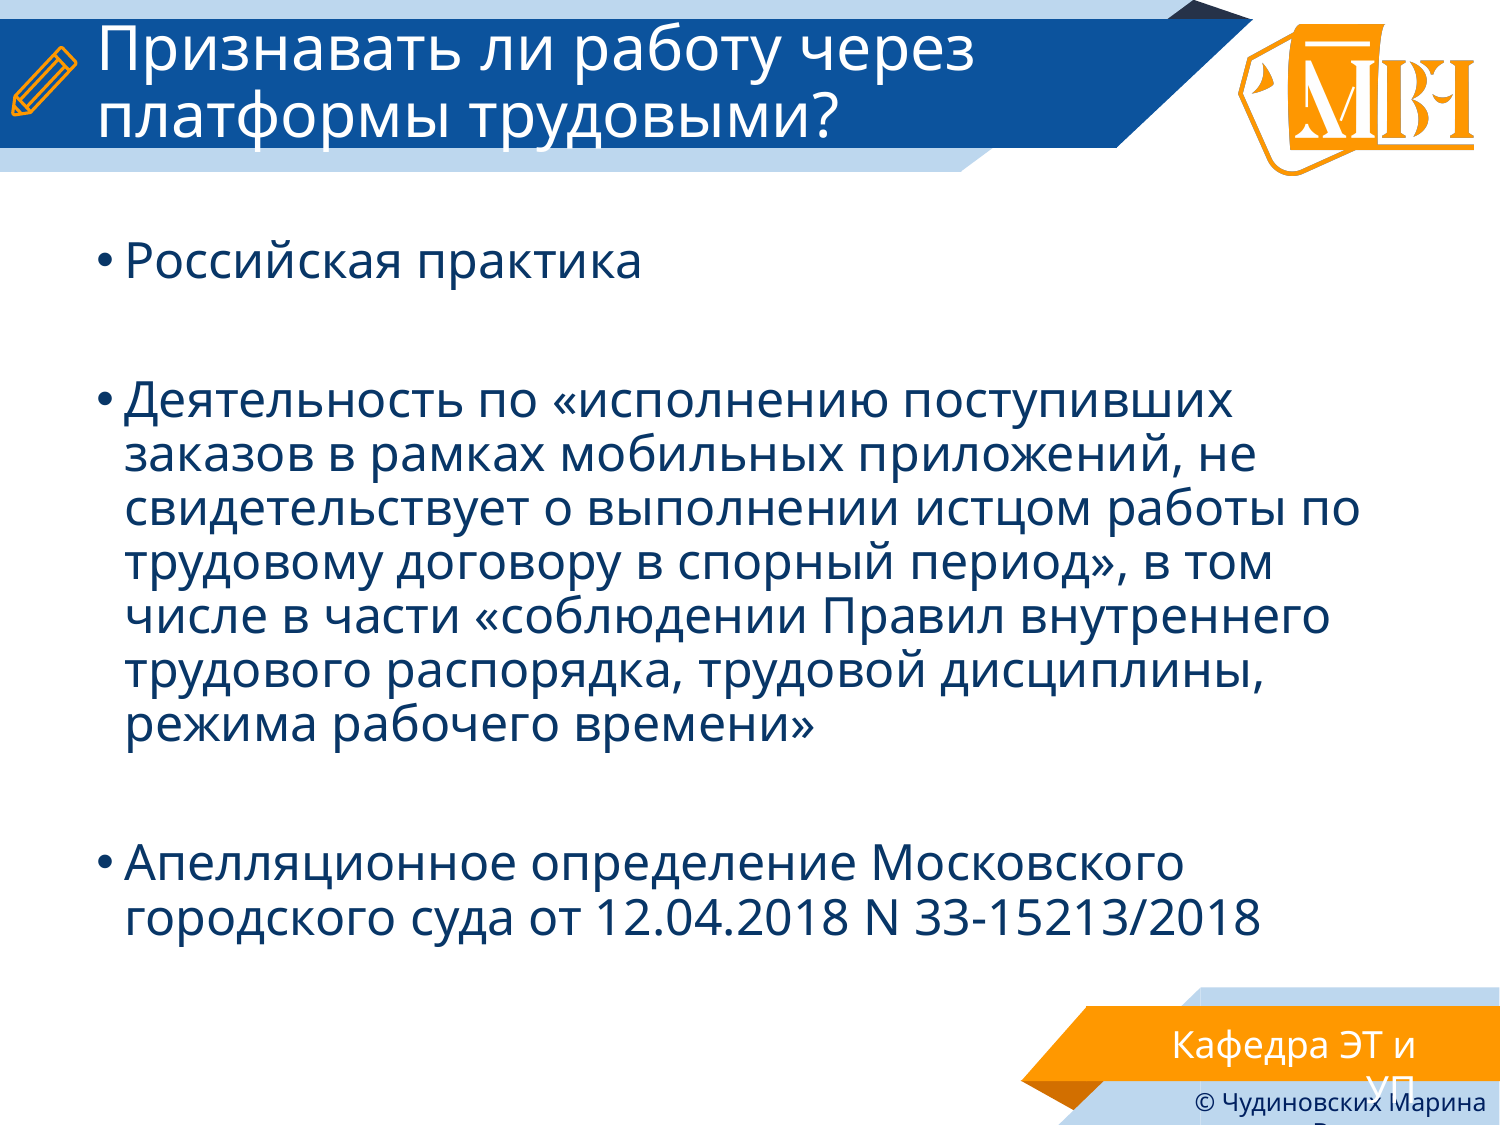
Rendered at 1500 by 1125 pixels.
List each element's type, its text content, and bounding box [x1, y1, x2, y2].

list Российская практика Деятельность по «исполнению поступивших заказов в рамках мобильных приложений, не свидетельствует о выполнении истцом работы по трудовому договору в спорный период», в том числе в части «соблюдении Правил внутреннего трудового распорядка, трудовой дисциплины, режима рабочего времени» Апелляционное определение Московского городского суда от 12.04.2018 N 33-15213/2018 [81, 228, 1393, 975]
picture [1238, 24, 1474, 176]
title Признавать ли работу через платформы трудовыми? [81, 19, 1106, 149]
